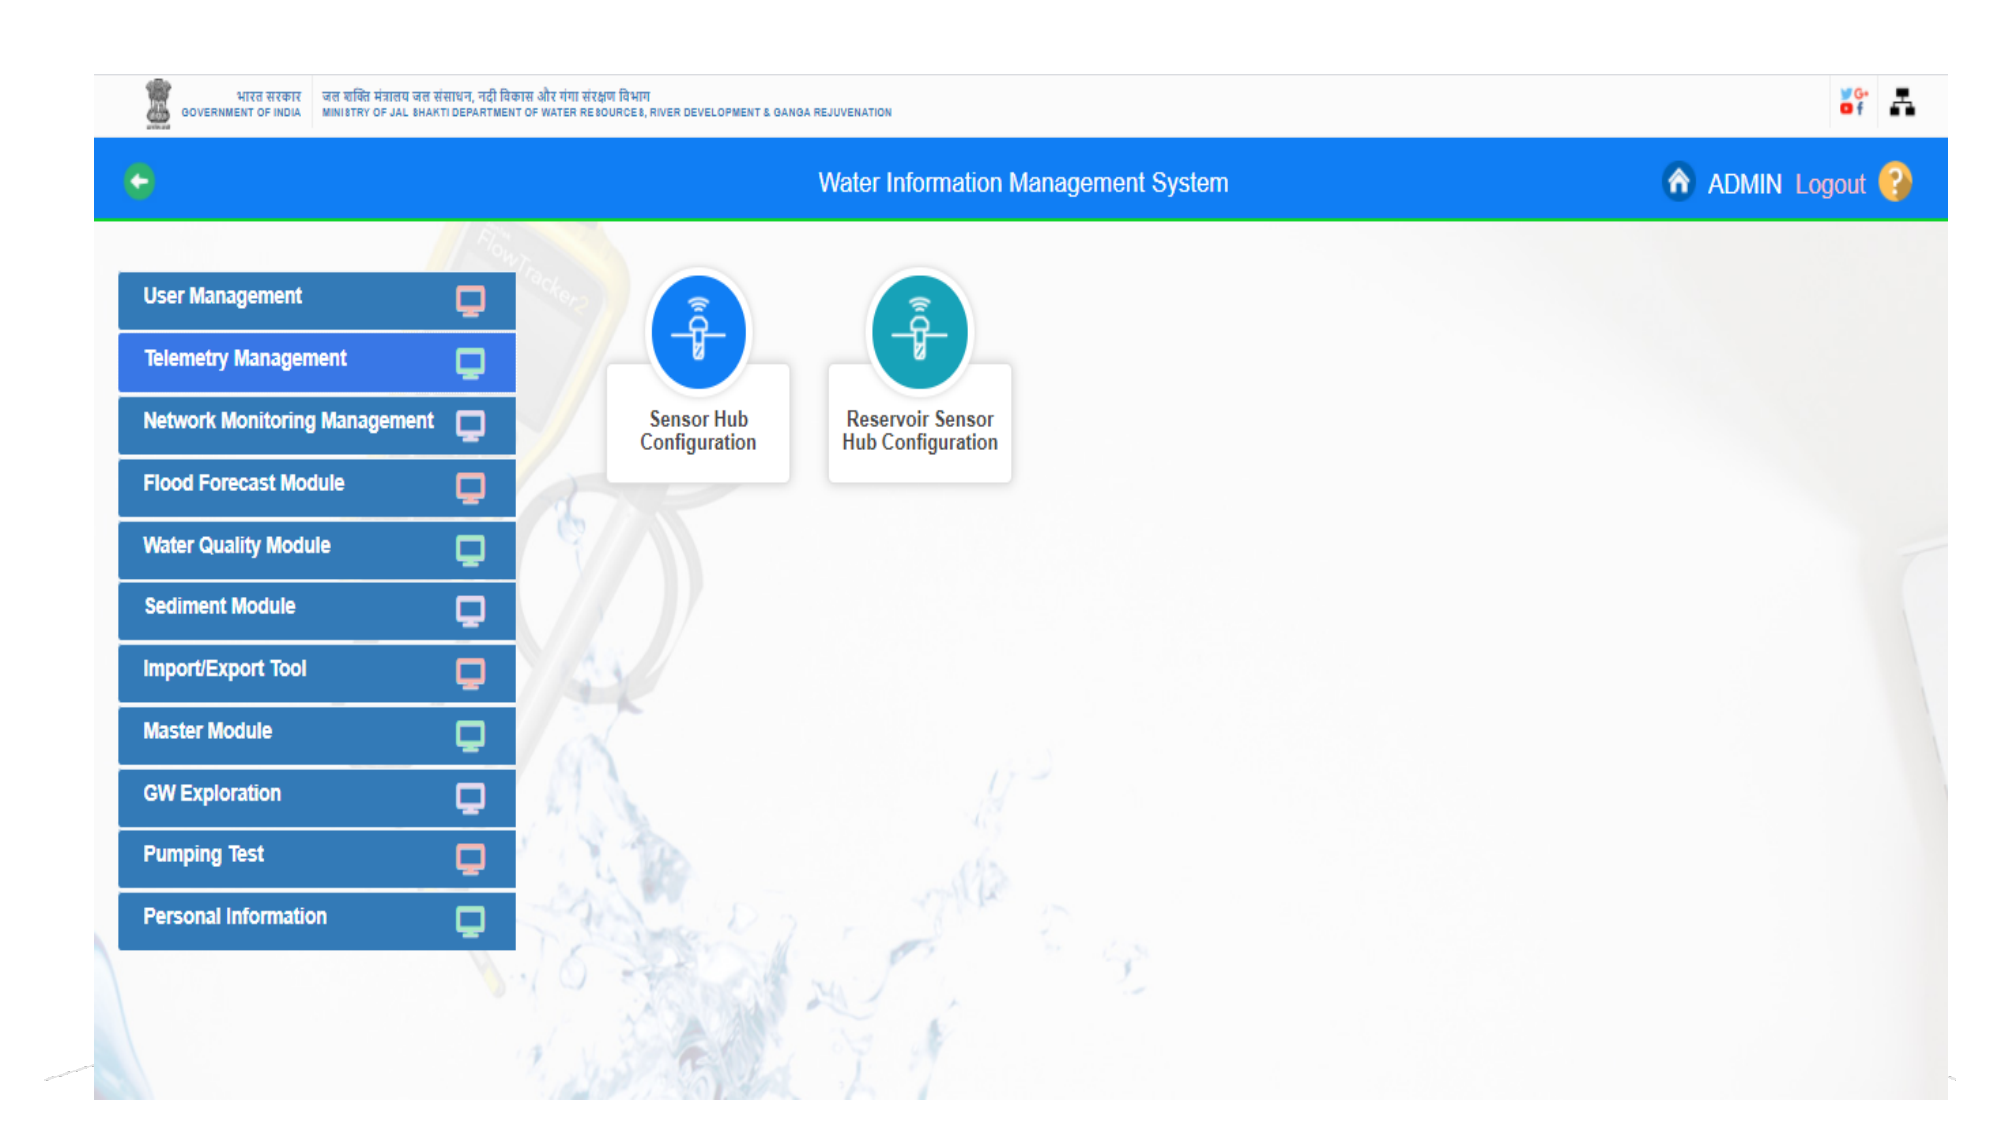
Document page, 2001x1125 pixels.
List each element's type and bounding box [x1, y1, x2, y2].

picture [44, 74, 1956, 1100]
